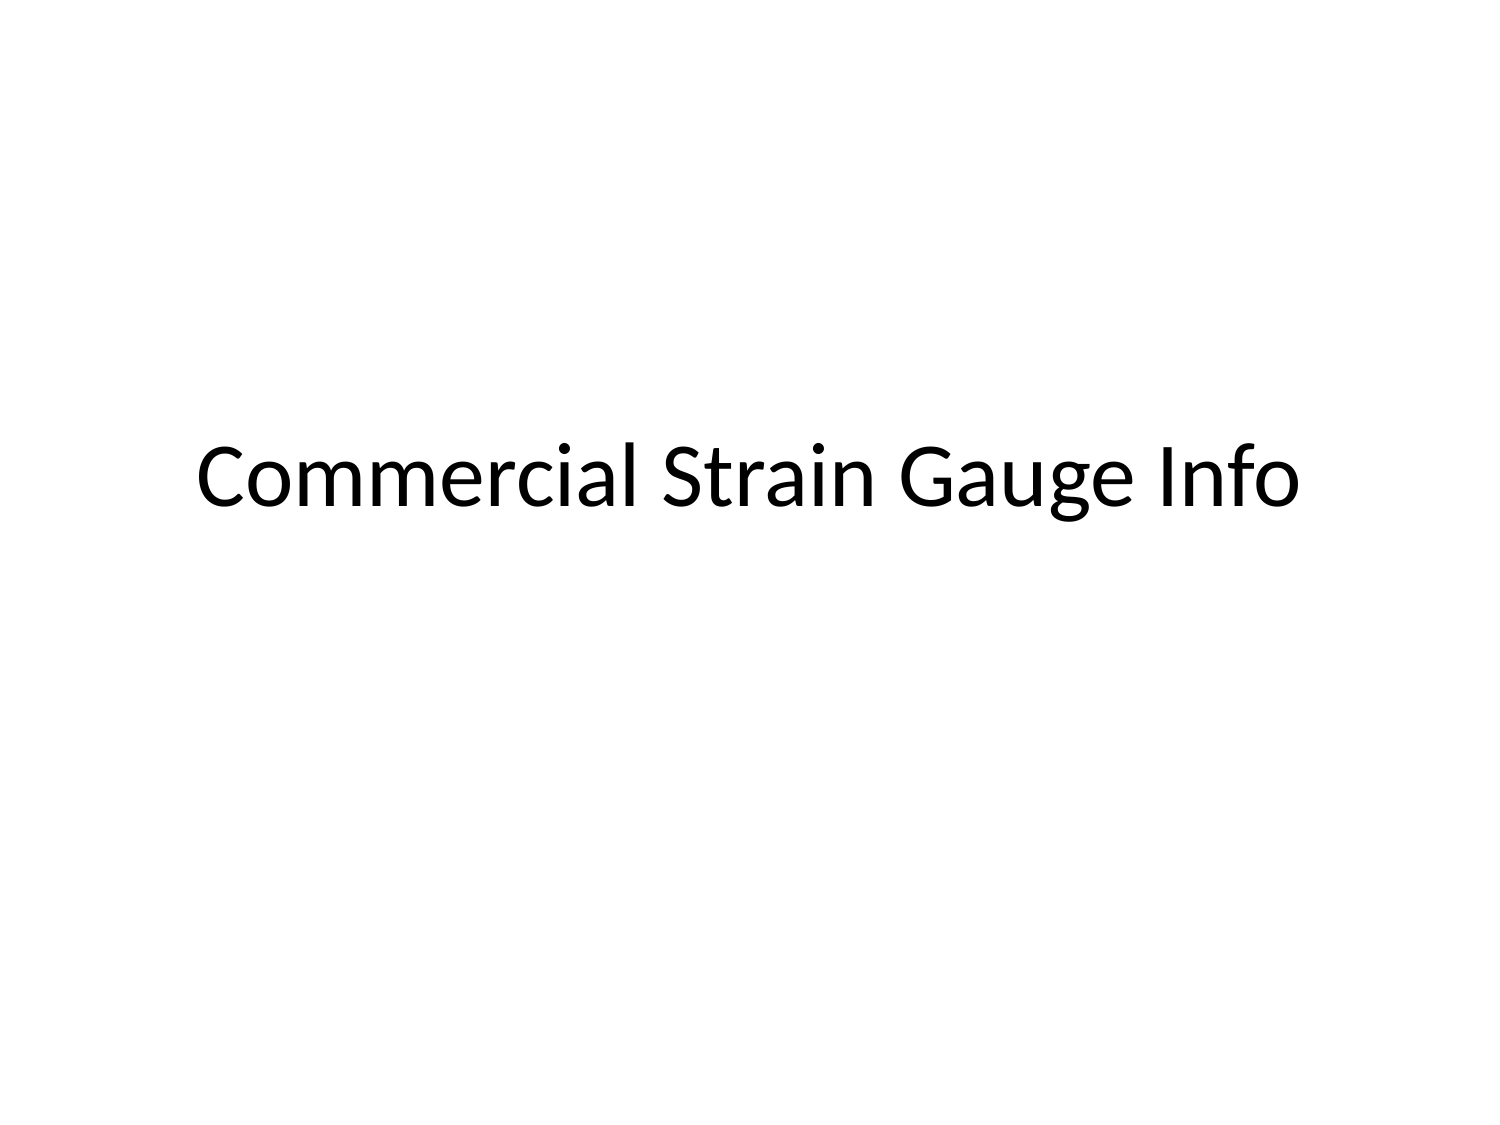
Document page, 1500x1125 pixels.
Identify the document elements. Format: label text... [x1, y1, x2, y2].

title Commercial Strain Gauge Info [112, 349, 1388, 591]
